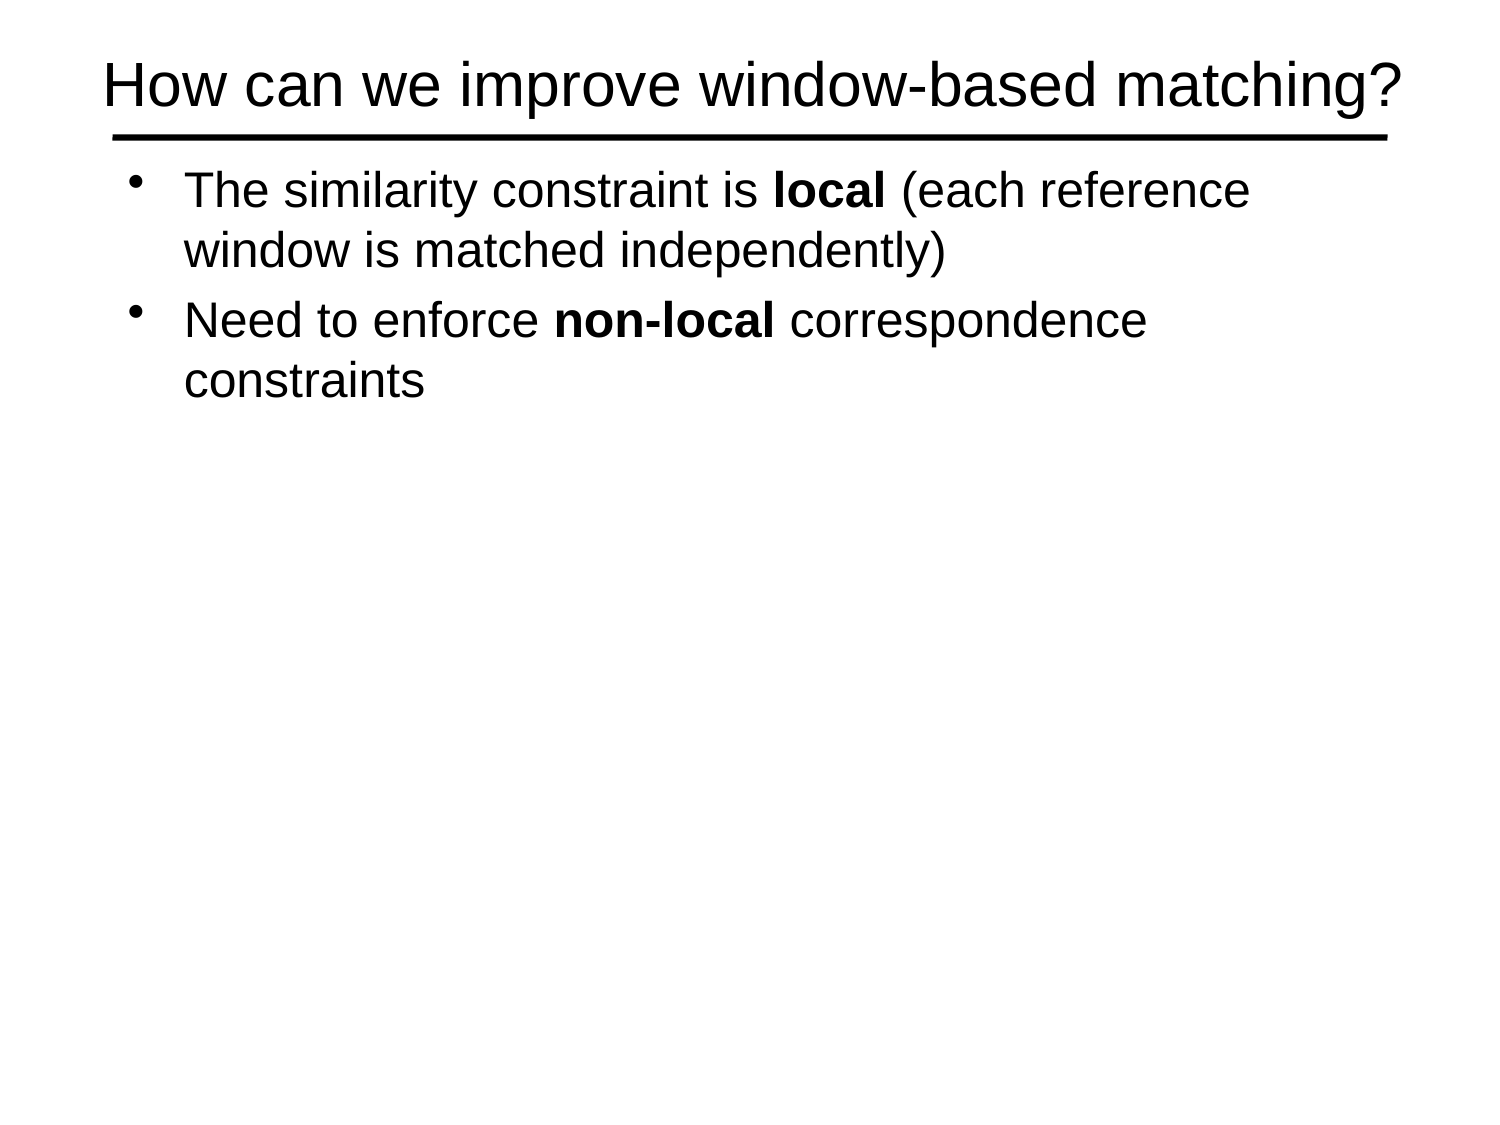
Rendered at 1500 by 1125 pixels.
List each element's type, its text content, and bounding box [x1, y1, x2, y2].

title How can we improve window-based matching? [87, 12, 1426, 151]
list The similarity constraint is local (each reference window is matched independently) Need to enforce non-local correspondence constraints [112, 149, 1388, 1013]
